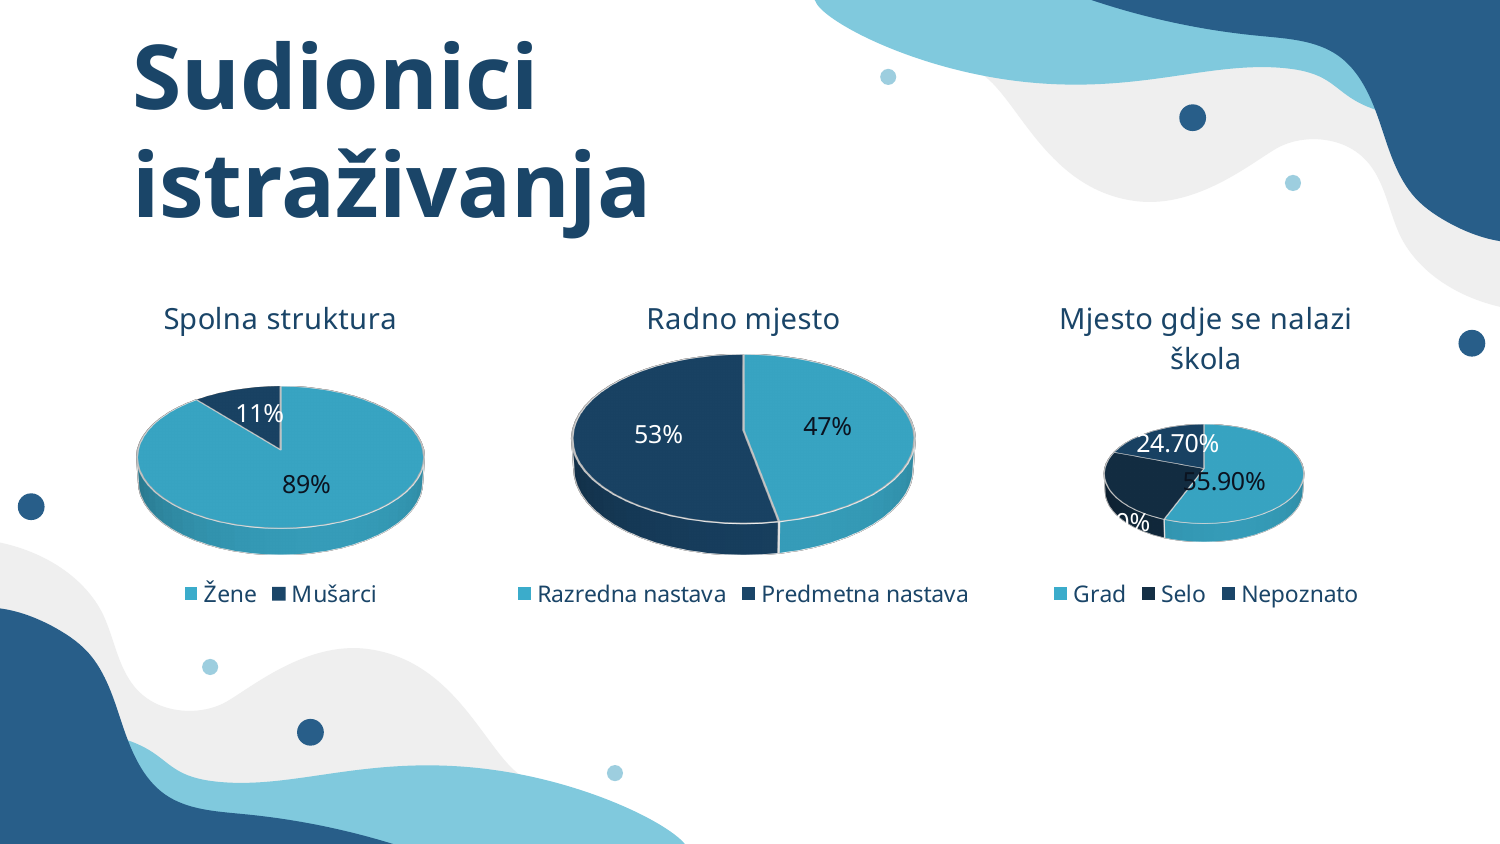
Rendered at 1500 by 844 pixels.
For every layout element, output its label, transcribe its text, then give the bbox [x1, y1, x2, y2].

chart [41, 274, 1446, 616]
text_box Sudionici istraživanja [116, 88, 925, 167]
